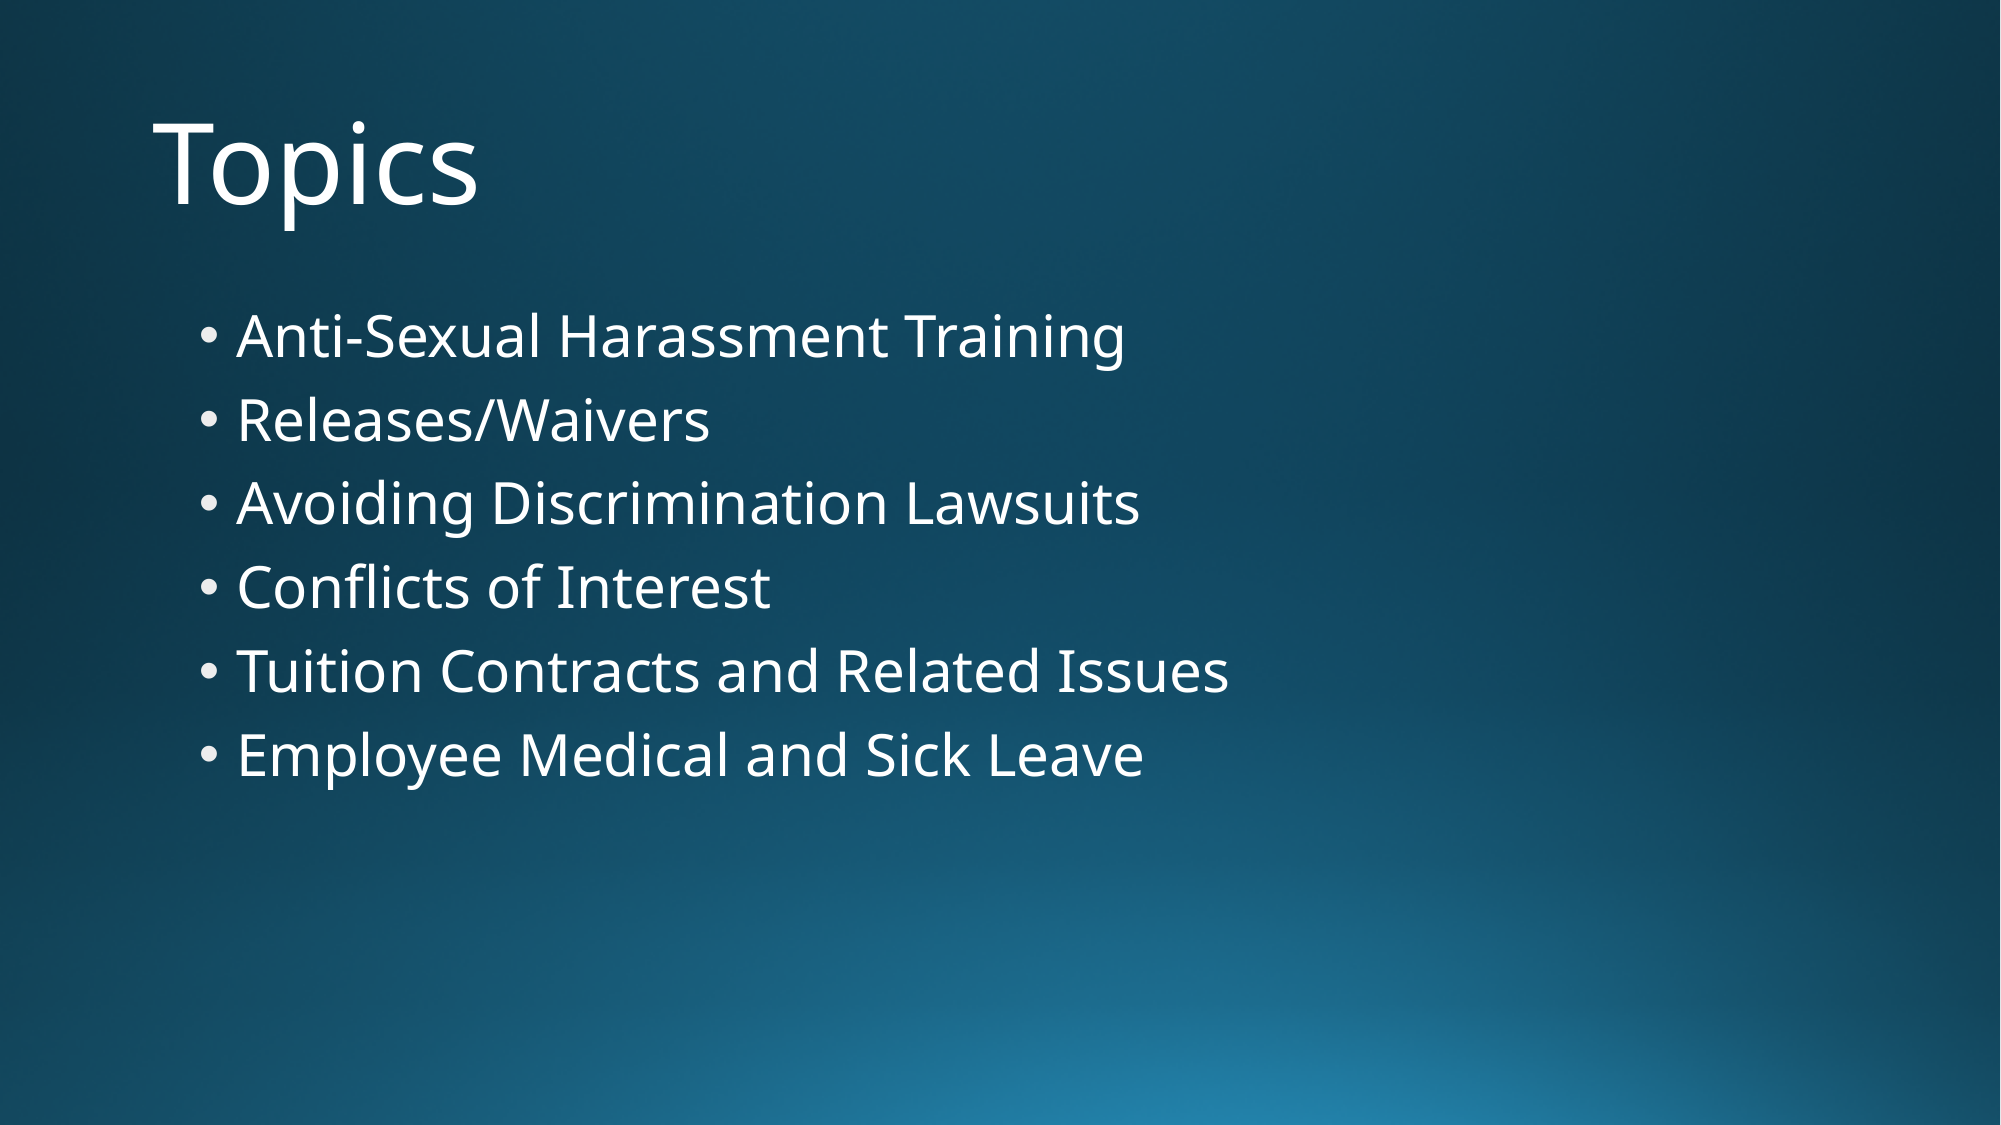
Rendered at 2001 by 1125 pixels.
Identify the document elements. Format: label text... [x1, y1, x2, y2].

title Topics [137, 59, 1863, 278]
list Anti-Sexual Harassment Training Releases/Waivers Avoiding Discrimination Lawsuits Conflicts of Interest Tuition Contracts and Related Issues Employee Medical and Sick Leave [183, 299, 1863, 1014]
picture [0, 0, 2001, 1125]
